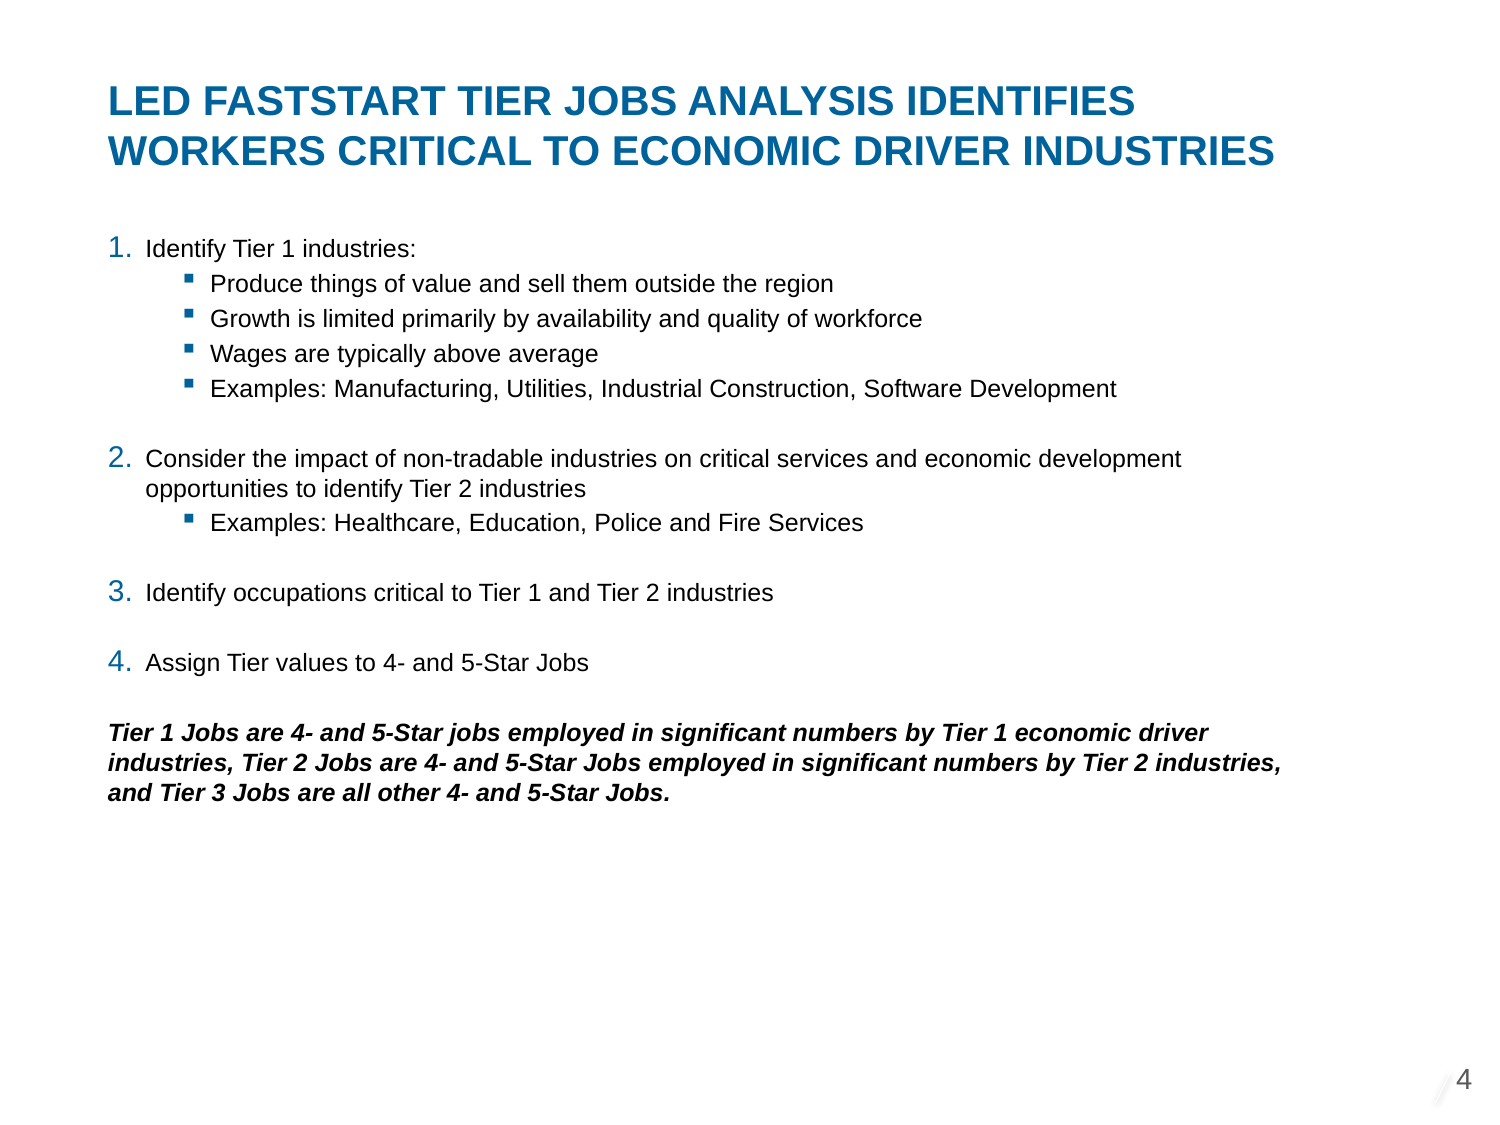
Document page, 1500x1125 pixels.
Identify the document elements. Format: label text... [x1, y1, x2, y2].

list LED FastStart Tier jobs analysis identifies workers critical to economic driver industries [93, 66, 1380, 207]
text_box Identify Tier 1 industries: Produce things of value and sell them outside the region Growth is limited primarily by availability and quality of workforce Wages are typically above average Examples: Manufacturing, Utilities, Industrial Construction, Software Development Consider the impact of non-tradable industries on critical services and economic development opportunities to identify Tier 2 industries Examples: Healthcare, Education, Police and Fire Services Identify occupations critical to Tier 1 and Tier 2 industries Assign Tier values to 4- and 5-Star Jobs Tier 1 Jobs are 4- and 5-Star jobs employed in significant numbers by Tier 1 economic driver industries, Tier 2 Jobs are 4- and 5-Star Jobs employed in significant numbers by Tier 2 industries, and Tier 3 Jobs are all other 4- and 5-Star Jobs. [93, 224, 1322, 985]
